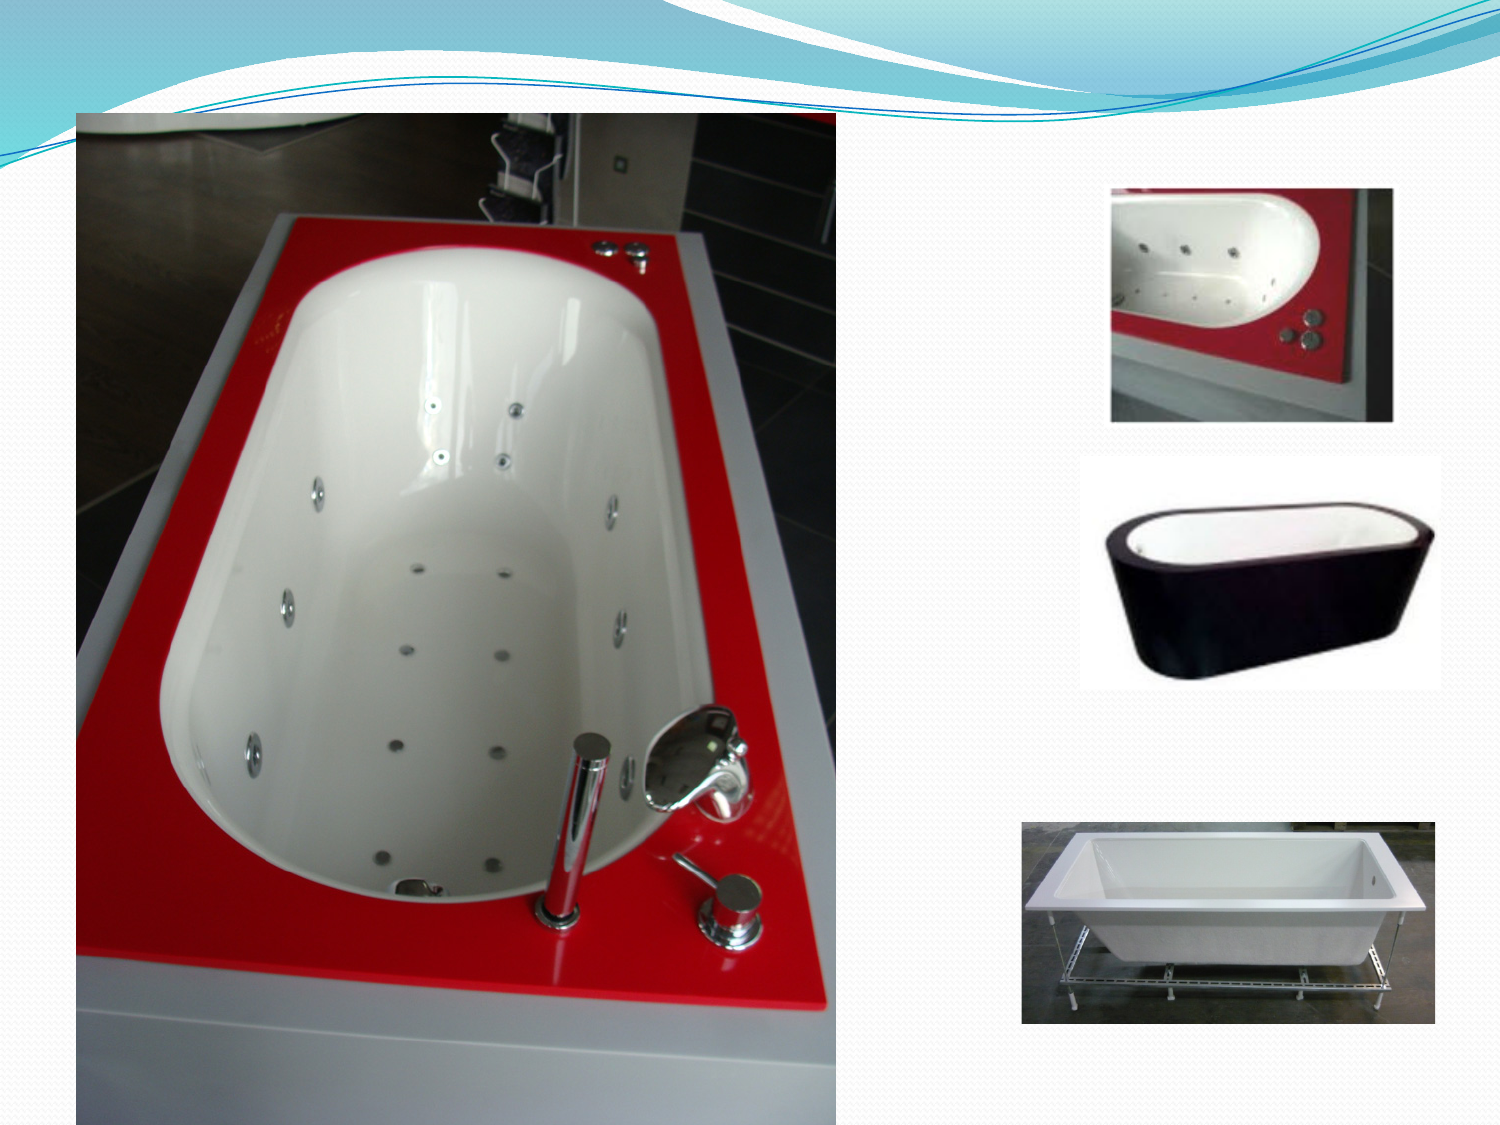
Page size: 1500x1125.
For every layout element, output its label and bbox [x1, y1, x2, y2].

picture [1080, 455, 1441, 690]
picture [76, 113, 836, 1125]
picture [1021, 822, 1436, 1024]
picture [1104, 184, 1399, 427]
